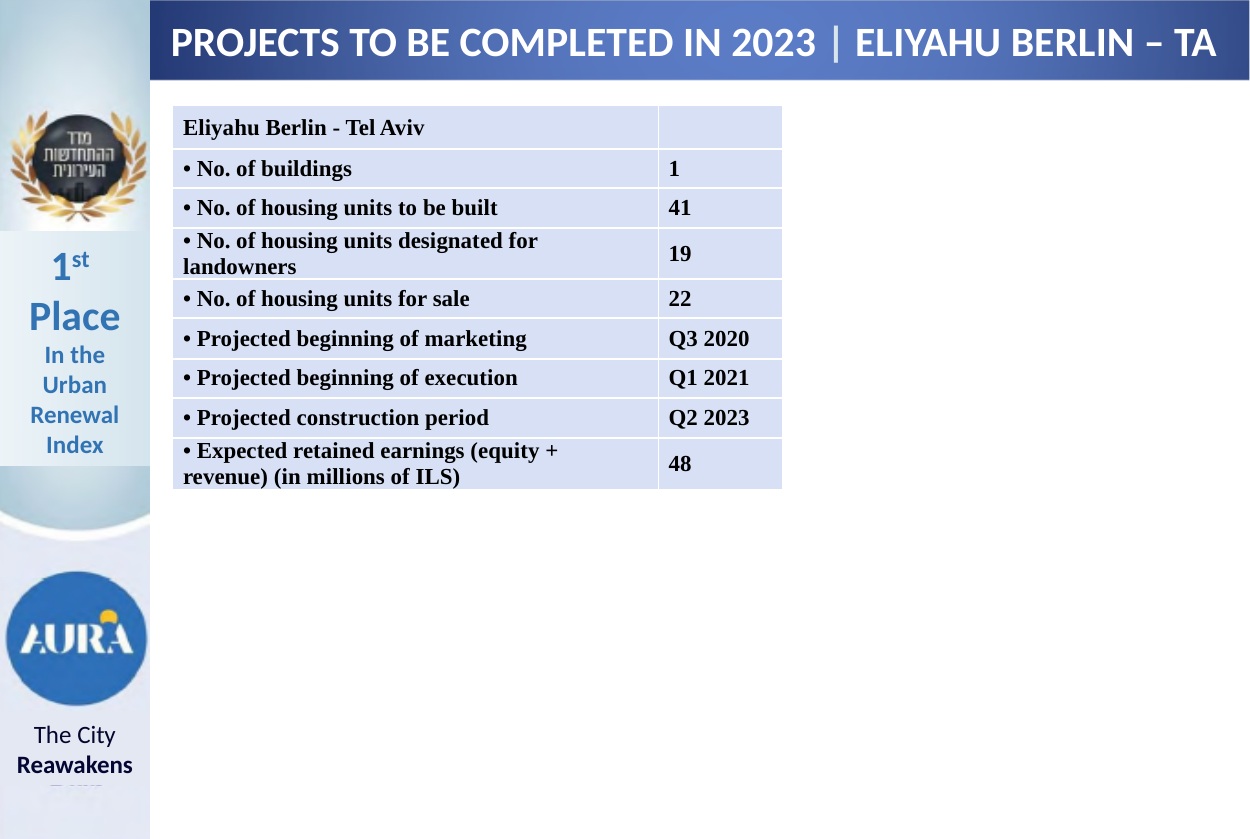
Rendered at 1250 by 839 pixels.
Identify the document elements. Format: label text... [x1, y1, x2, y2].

table_cell 19 [659, 229, 782, 278]
table_cell 1 [659, 150, 782, 187]
table_header Eliyahu Berlin - Tel Aviv [173, 106, 658, 148]
table_cell Q1 2021 [659, 360, 782, 397]
table_cell 22 [659, 280, 782, 317]
table_cell Q3 2020 [659, 319, 782, 358]
table_cell • Projected construction period [173, 399, 658, 437]
table_cell • No. of housing units for sale [173, 280, 658, 317]
picture [0, 0, 1250, 839]
table_cell • Projected beginning of marketing [173, 319, 658, 358]
table_cell 41 [659, 189, 782, 227]
table_cell • Expected retained earnings (equity + revenue) (in millions of ILS) [173, 439, 658, 489]
table_cell Q2 2023 [659, 399, 782, 437]
table_cell • No. of housing units to be built [173, 189, 658, 227]
table_cell 48 [659, 439, 782, 489]
table_cell • Projected beginning of execution [173, 360, 658, 397]
table_header [659, 106, 782, 148]
table_cell • No. of housing units designated for landowners [173, 229, 658, 278]
table_cell • No. of buildings [173, 150, 658, 187]
